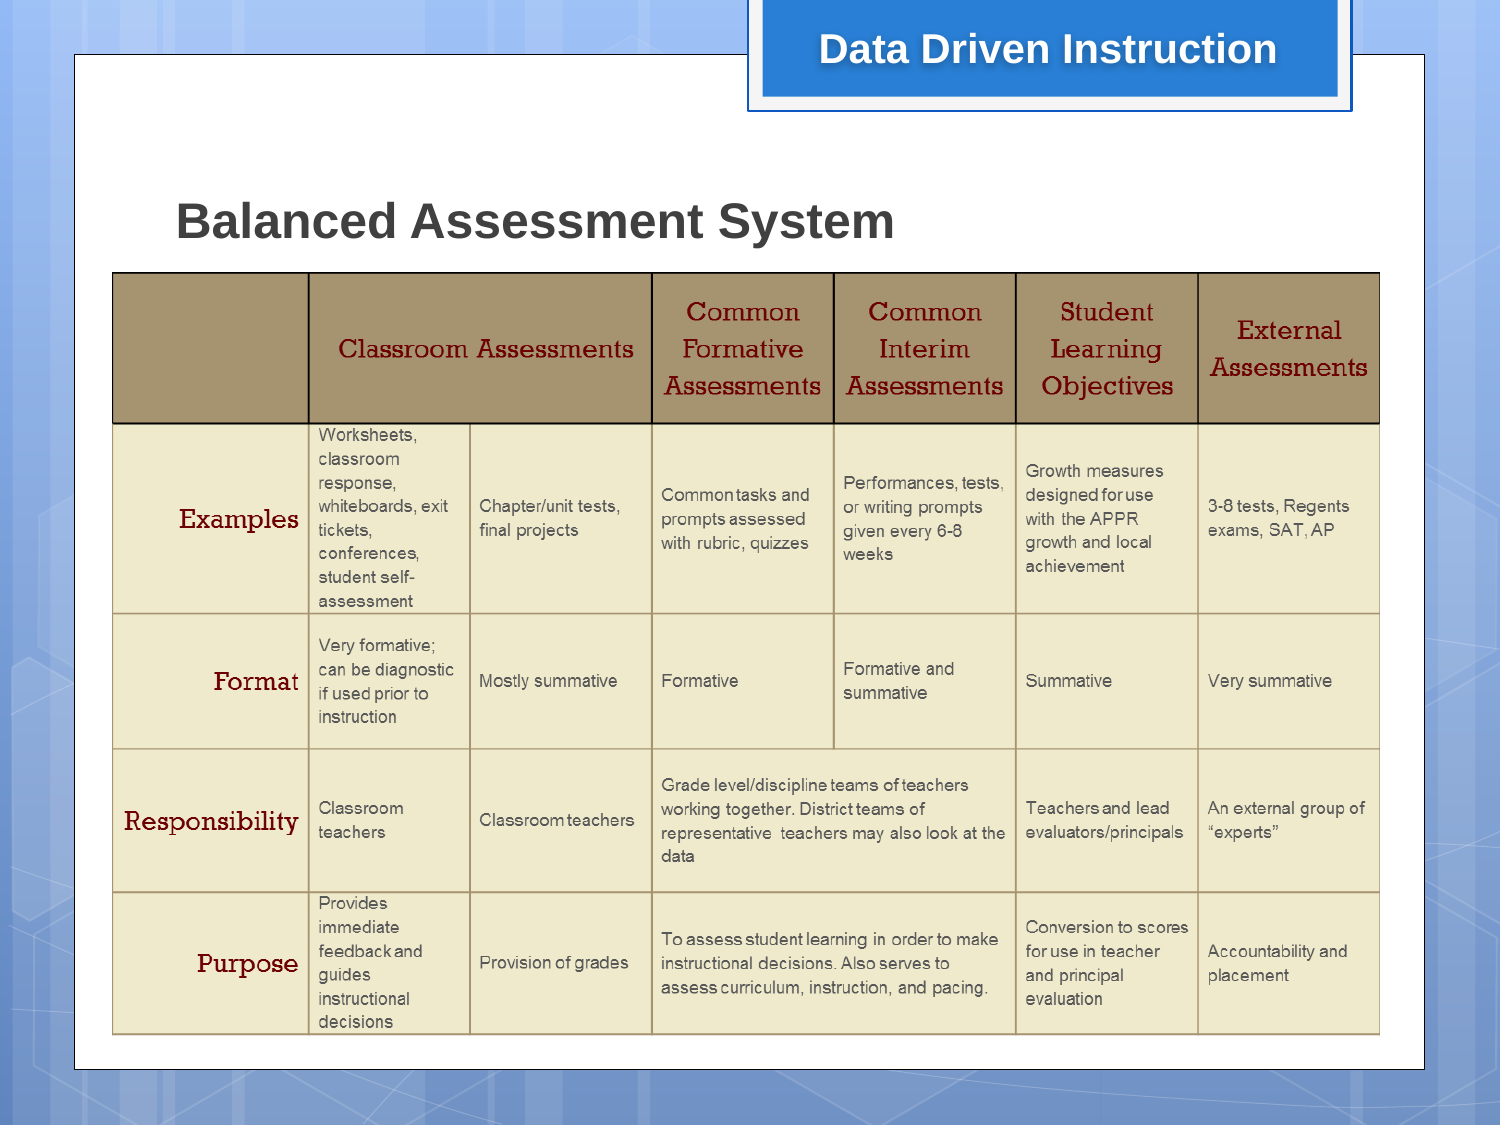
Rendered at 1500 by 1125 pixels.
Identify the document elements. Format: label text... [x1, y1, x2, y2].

text_box [203, 557, 1500, 1125]
text_box Data Driven Instruction [776, 14, 1320, 80]
list Balanced Assessment System [149, 181, 1359, 261]
picture [112, 272, 1380, 1042]
